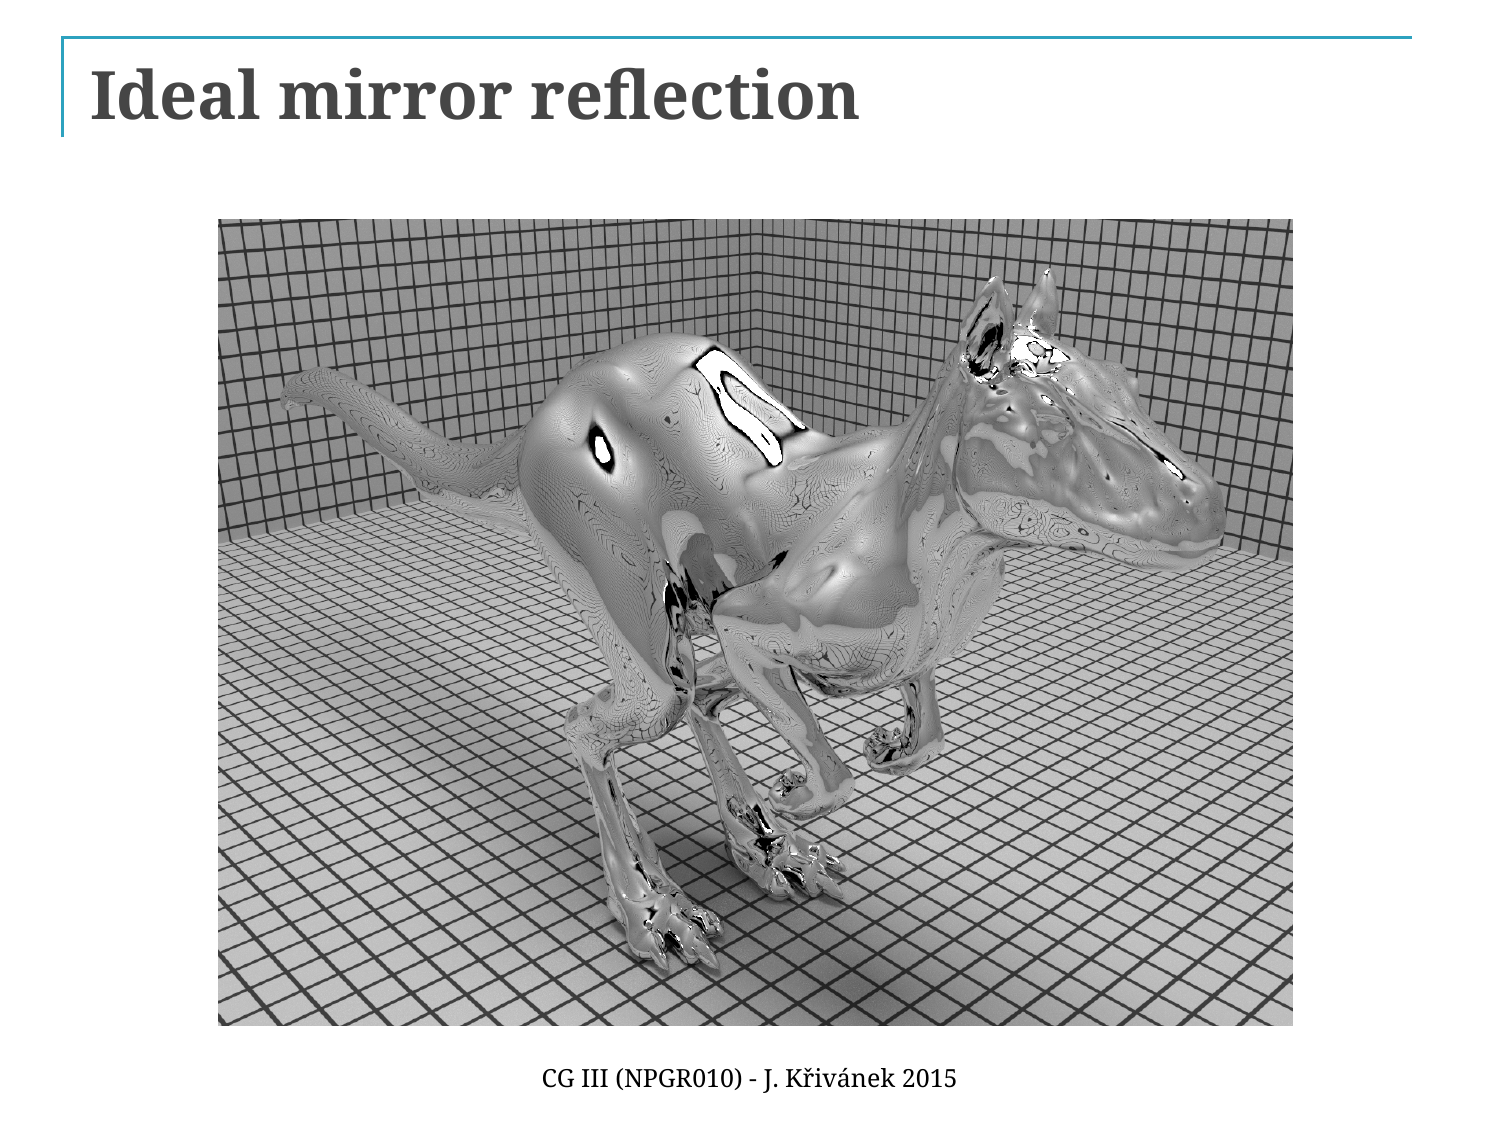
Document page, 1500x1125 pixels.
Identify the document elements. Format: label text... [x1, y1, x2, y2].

title Ideal mirror reflection [74, 45, 1426, 233]
picture [218, 219, 1294, 1026]
footer CG III (NPGR010) - J. Křivánek 2015 [512, 1034, 988, 1101]
